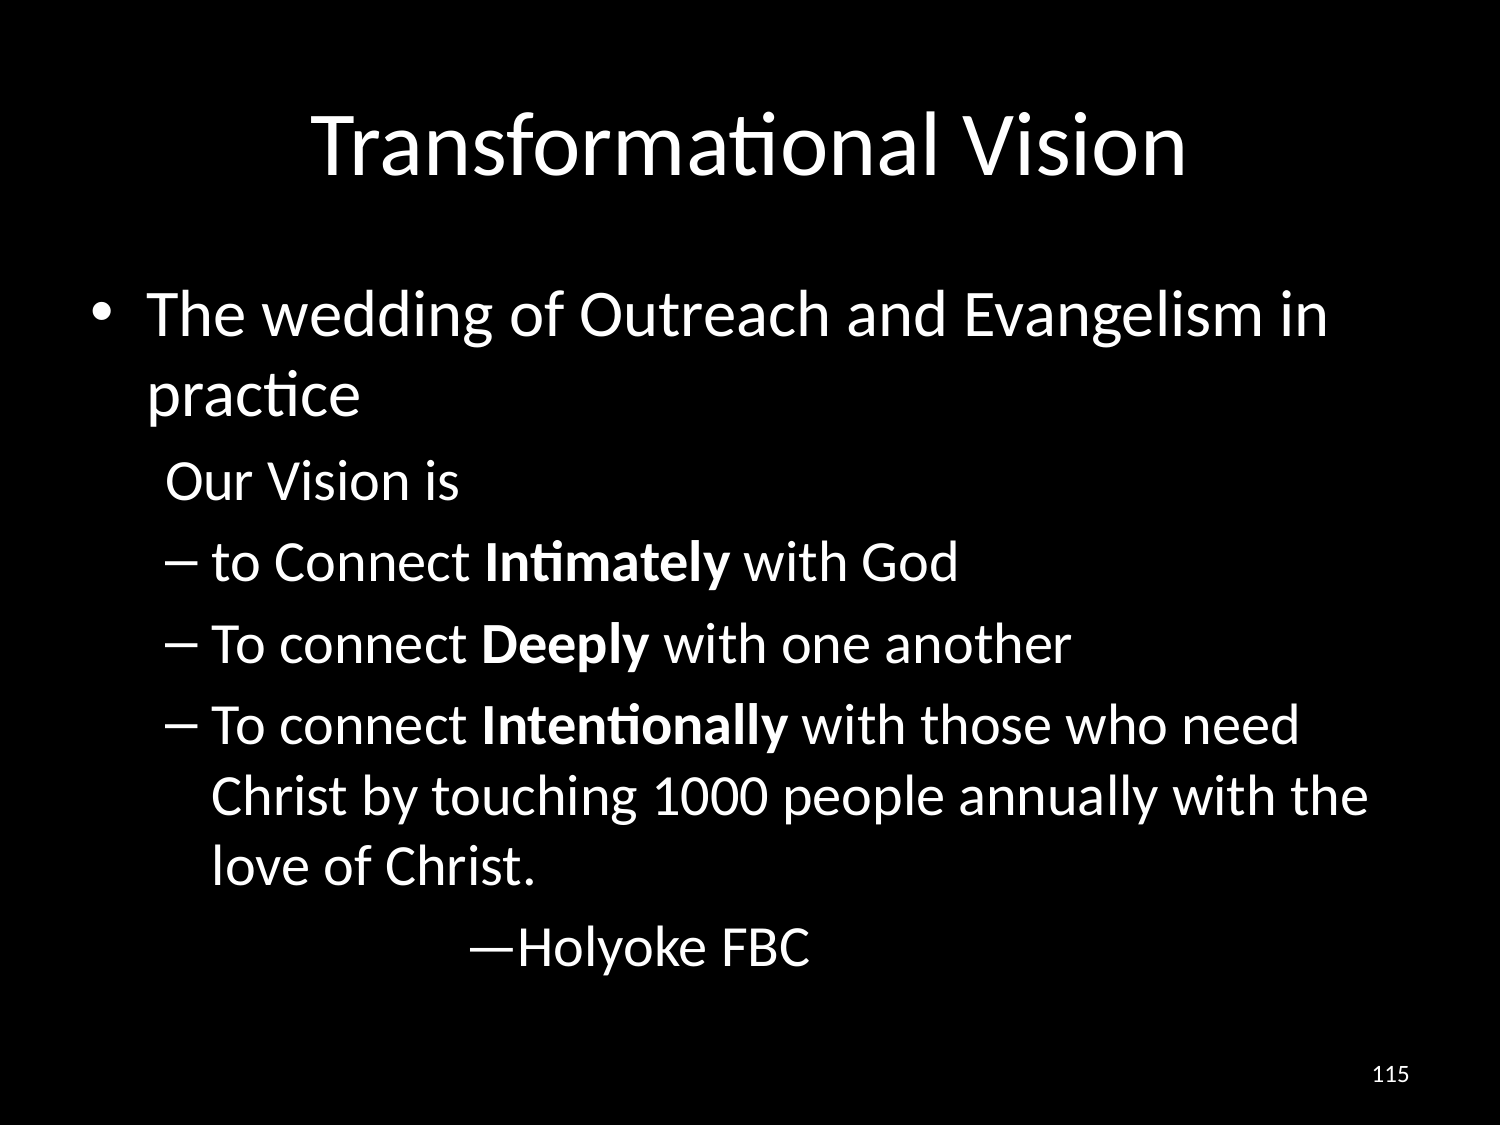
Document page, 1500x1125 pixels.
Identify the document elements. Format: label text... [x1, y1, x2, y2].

list The wedding of Outreach and Evangelism in practice Our Vision is to Connect Intimately with God To connect Deeply with one another To connect Intentionally with those who need Christ by touching 1000 people annually with the love of Christ. —Holyoke FBC [75, 262, 1425, 1005]
title Transformational Vision [75, 45, 1425, 233]
slide_number 115 [1074, 1042, 1425, 1103]
